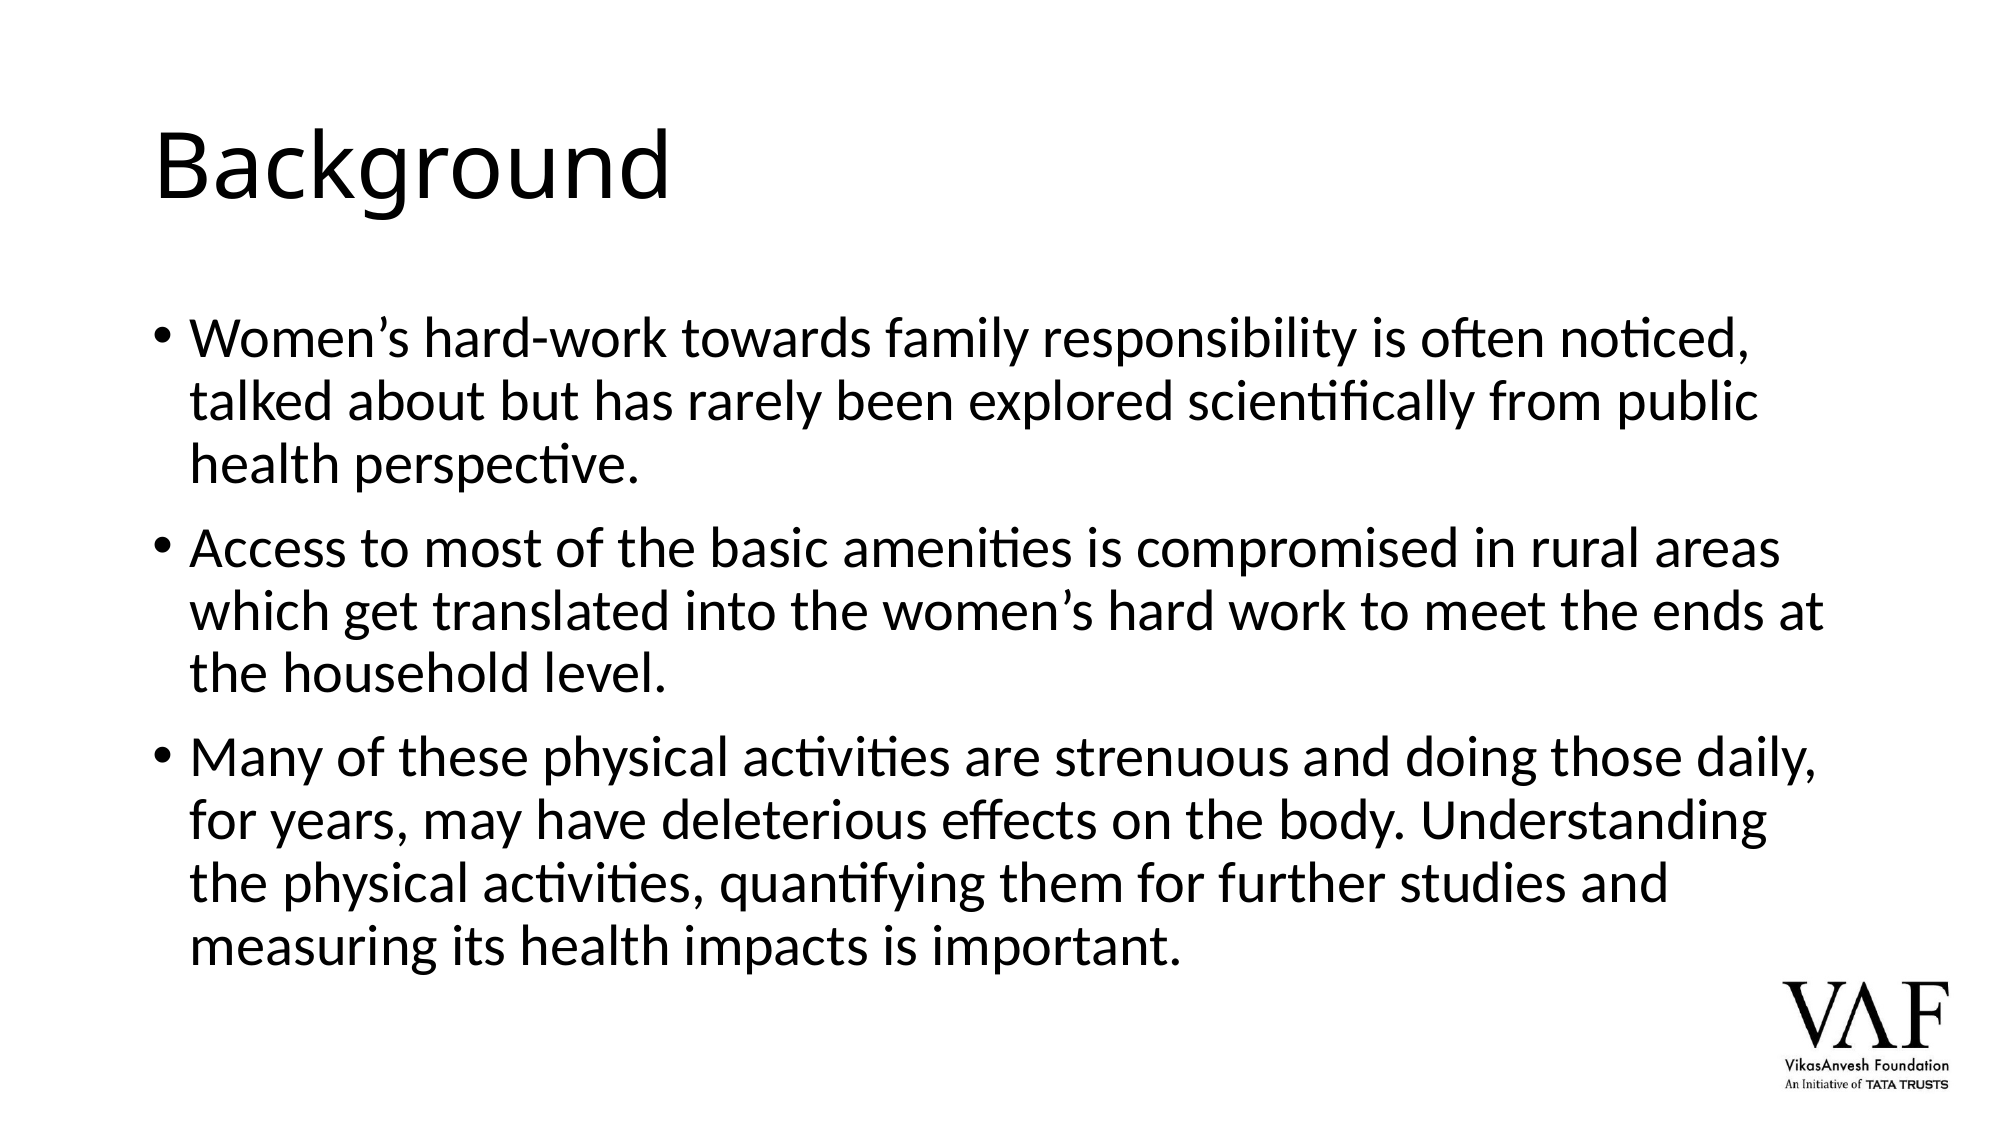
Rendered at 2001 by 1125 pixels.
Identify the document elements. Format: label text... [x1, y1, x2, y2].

picture [1769, 976, 1956, 1094]
list Women’s hard-work towards family responsibility is often noticed, talked about but has rarely been explored scientifically from public health perspective. Access to most of the basic amenities is compromised in rural areas which get translated into the women’s hard work to meet the ends at the household level. Many of these physical activities are strenuous and doing those daily, for years, may have deleterious effects on the body. Understanding the physical activities, quantifying them for further studies and measuring its health impacts is important. [137, 299, 1863, 1014]
title Background [137, 59, 1863, 278]
